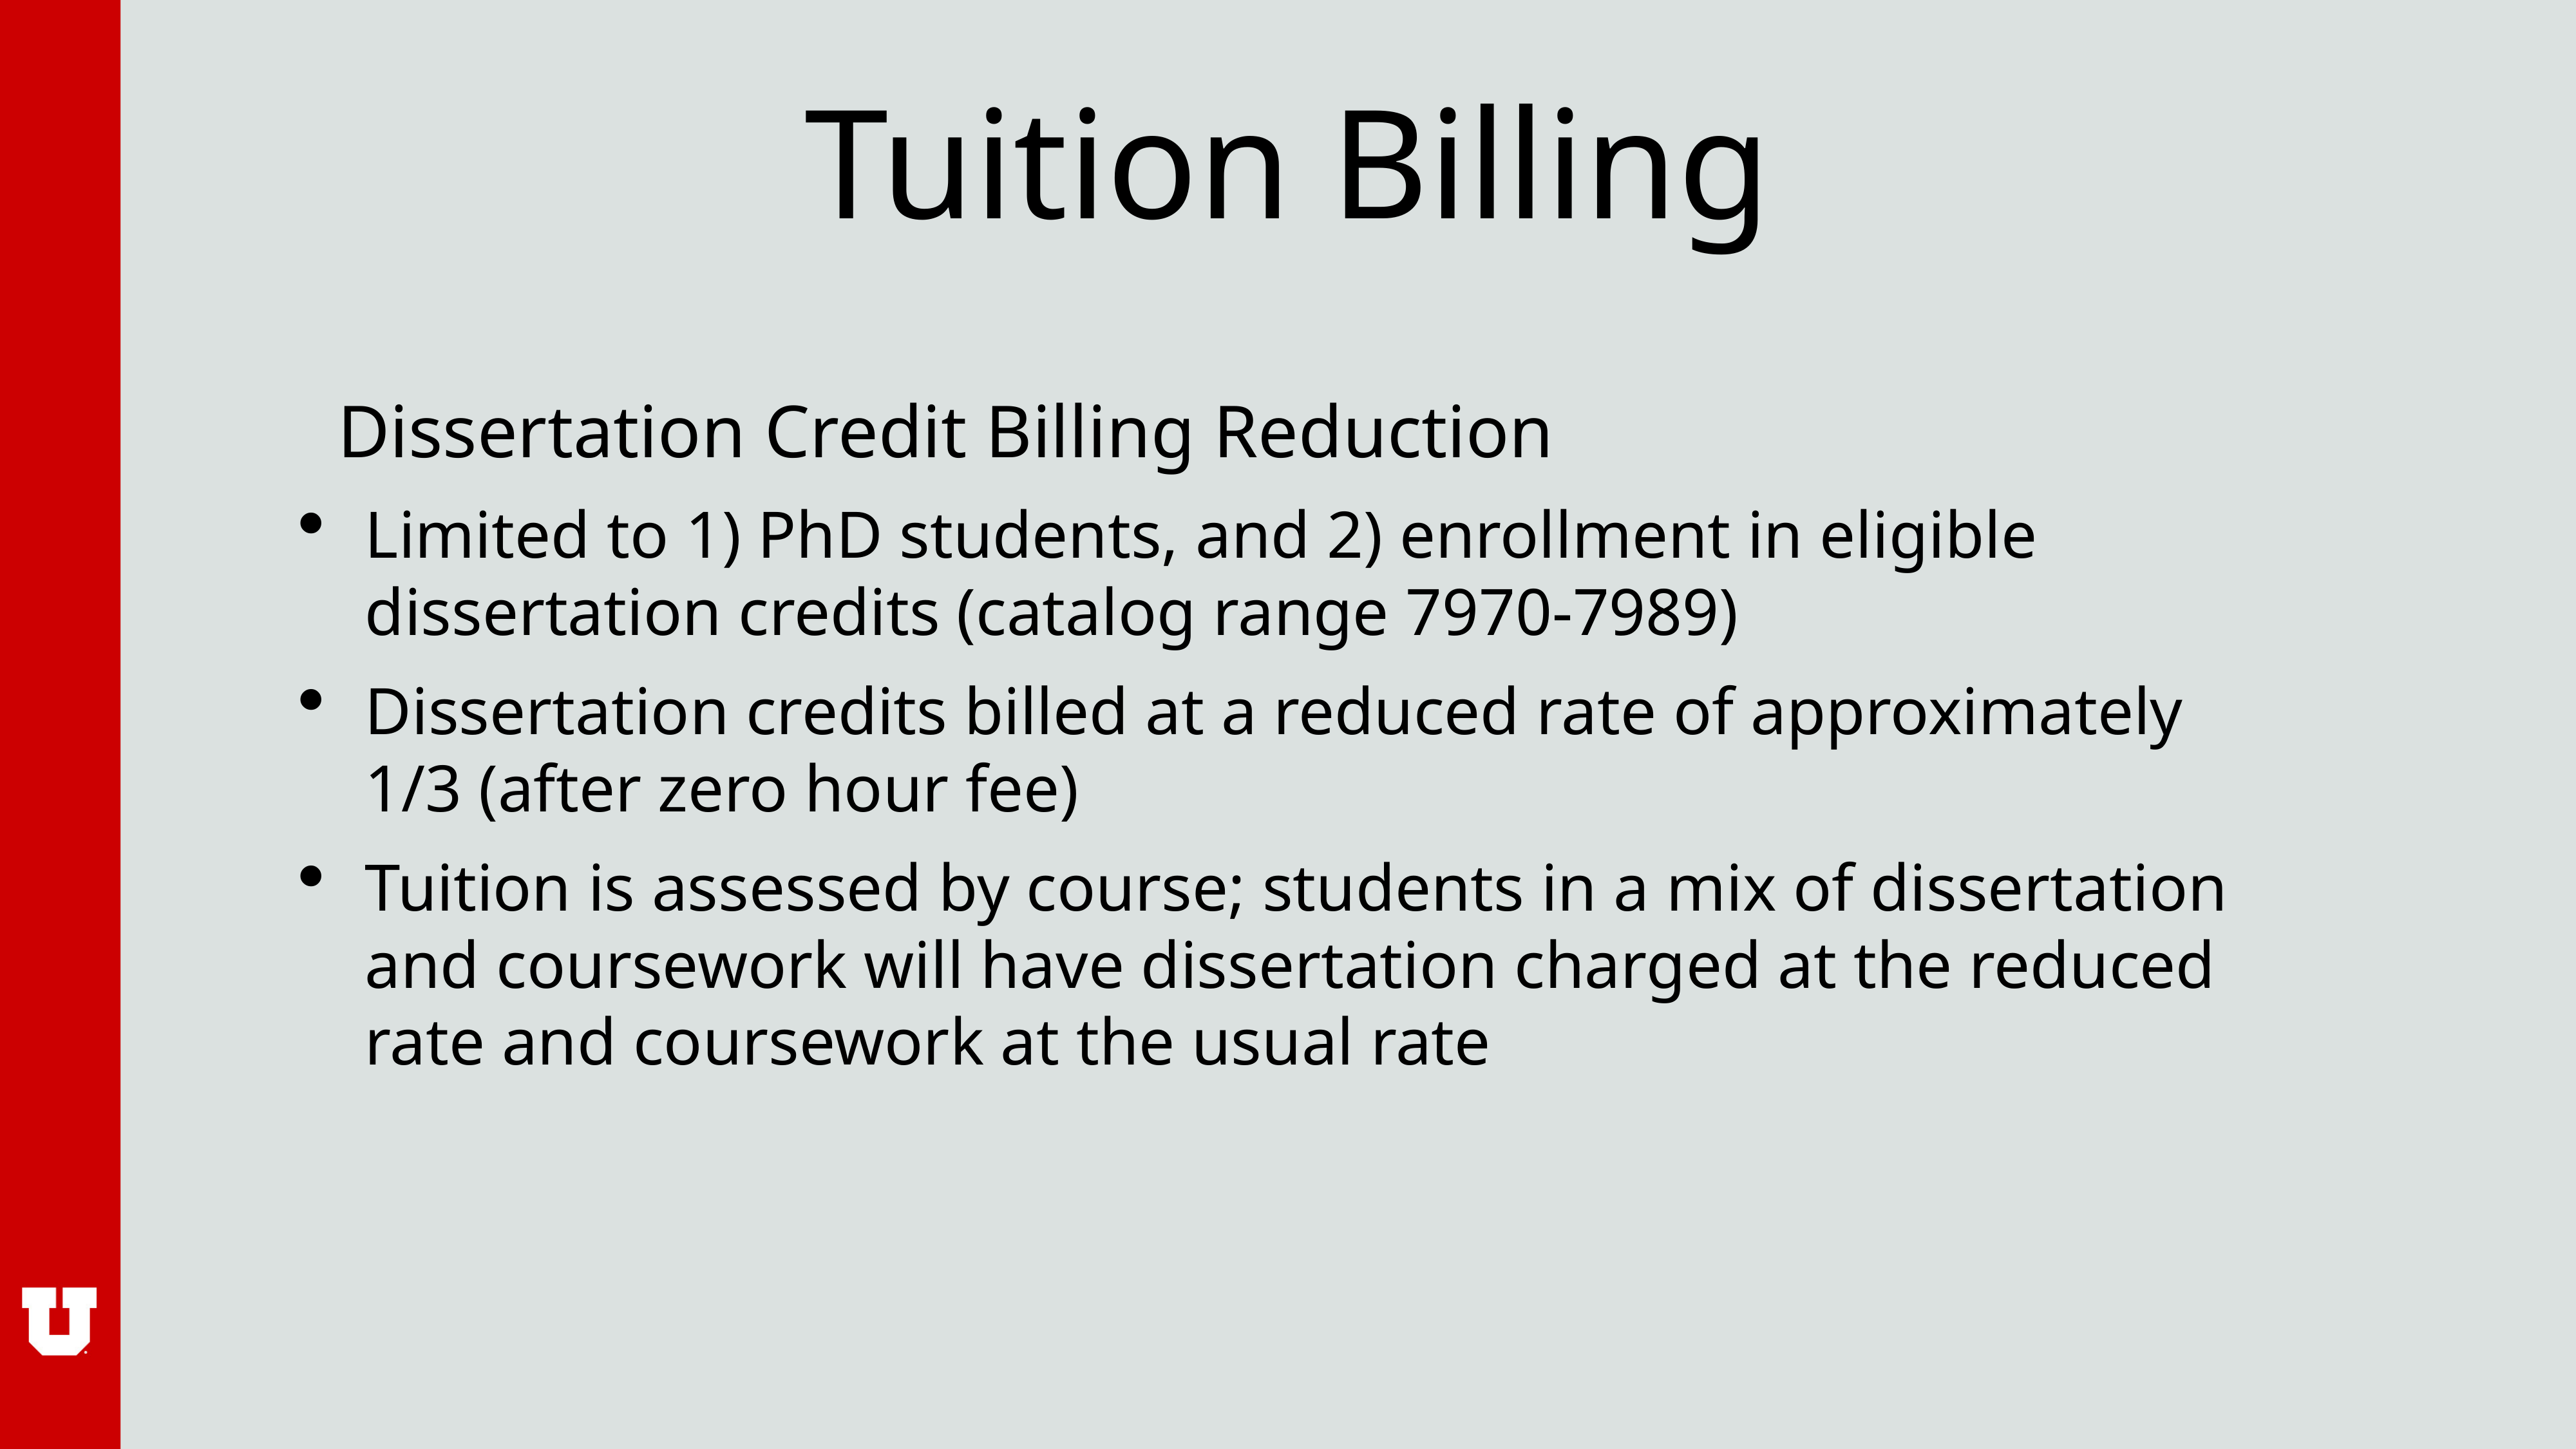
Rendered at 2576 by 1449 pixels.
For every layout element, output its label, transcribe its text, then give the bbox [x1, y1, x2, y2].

title Tuition Billing [178, 37, 2398, 279]
picture [0, 0, 120, 1449]
list Dissertation Credit Billing Reduction Limited to 1) PhD students, and 2) enrollment in eligible dissertation credits (catalog range 7970-7989) Dissertation credits billed at a reduced rate of approximately 1/3 (after zero hour fee) Tuition is assessed by course; students in a mix of dissertation and coursework will have dissertation charged at the reduced rate and coursework at the usual rate [292, 319, 2284, 1144]
